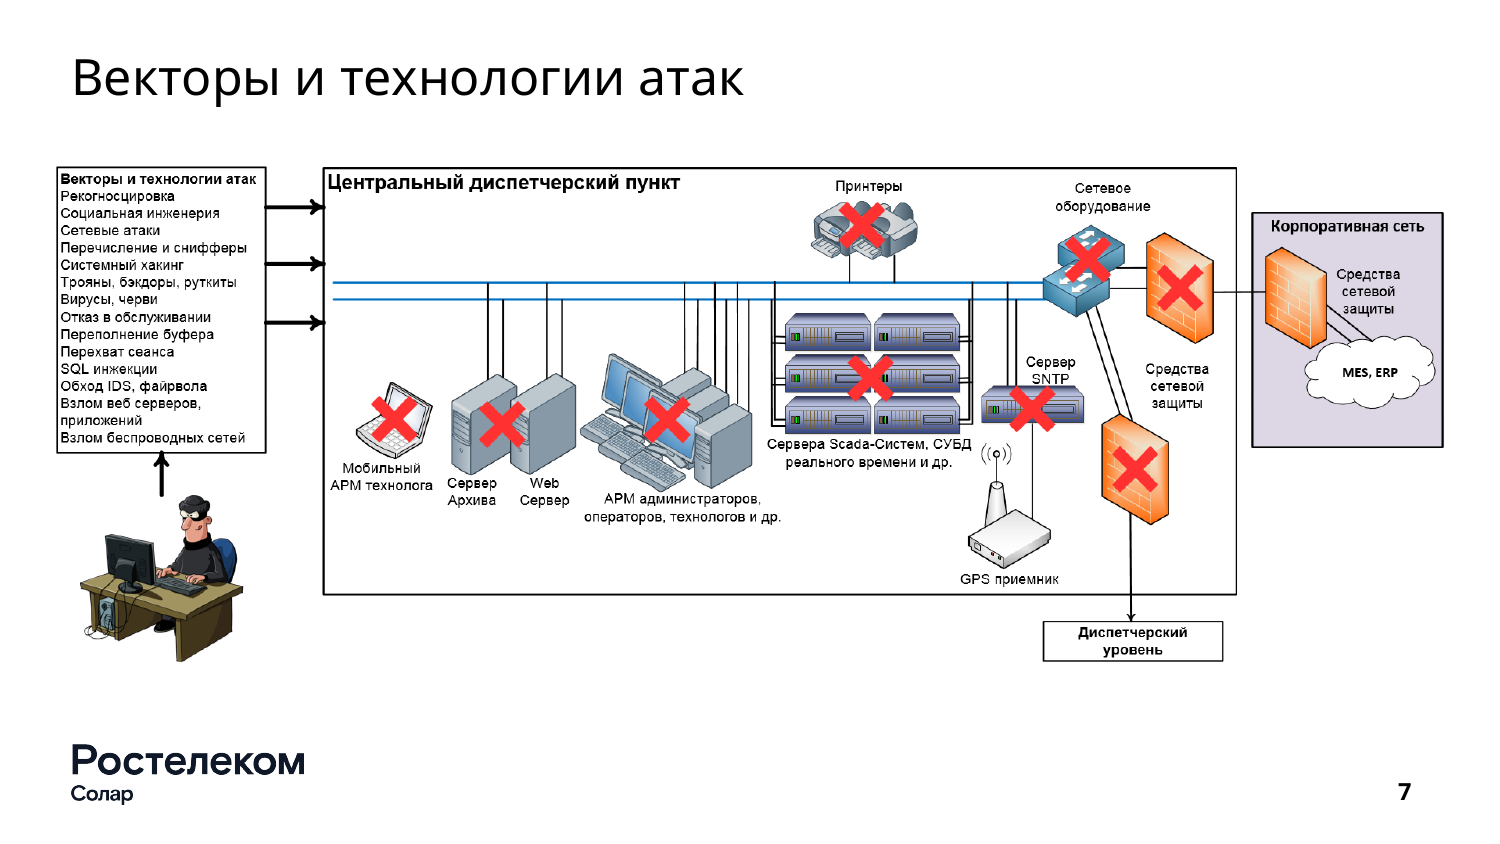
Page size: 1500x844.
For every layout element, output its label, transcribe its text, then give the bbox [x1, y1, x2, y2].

picture [71, 744, 304, 805]
picture [53, 163, 1448, 666]
title Векторы и технологии атак [71, 37, 1420, 114]
